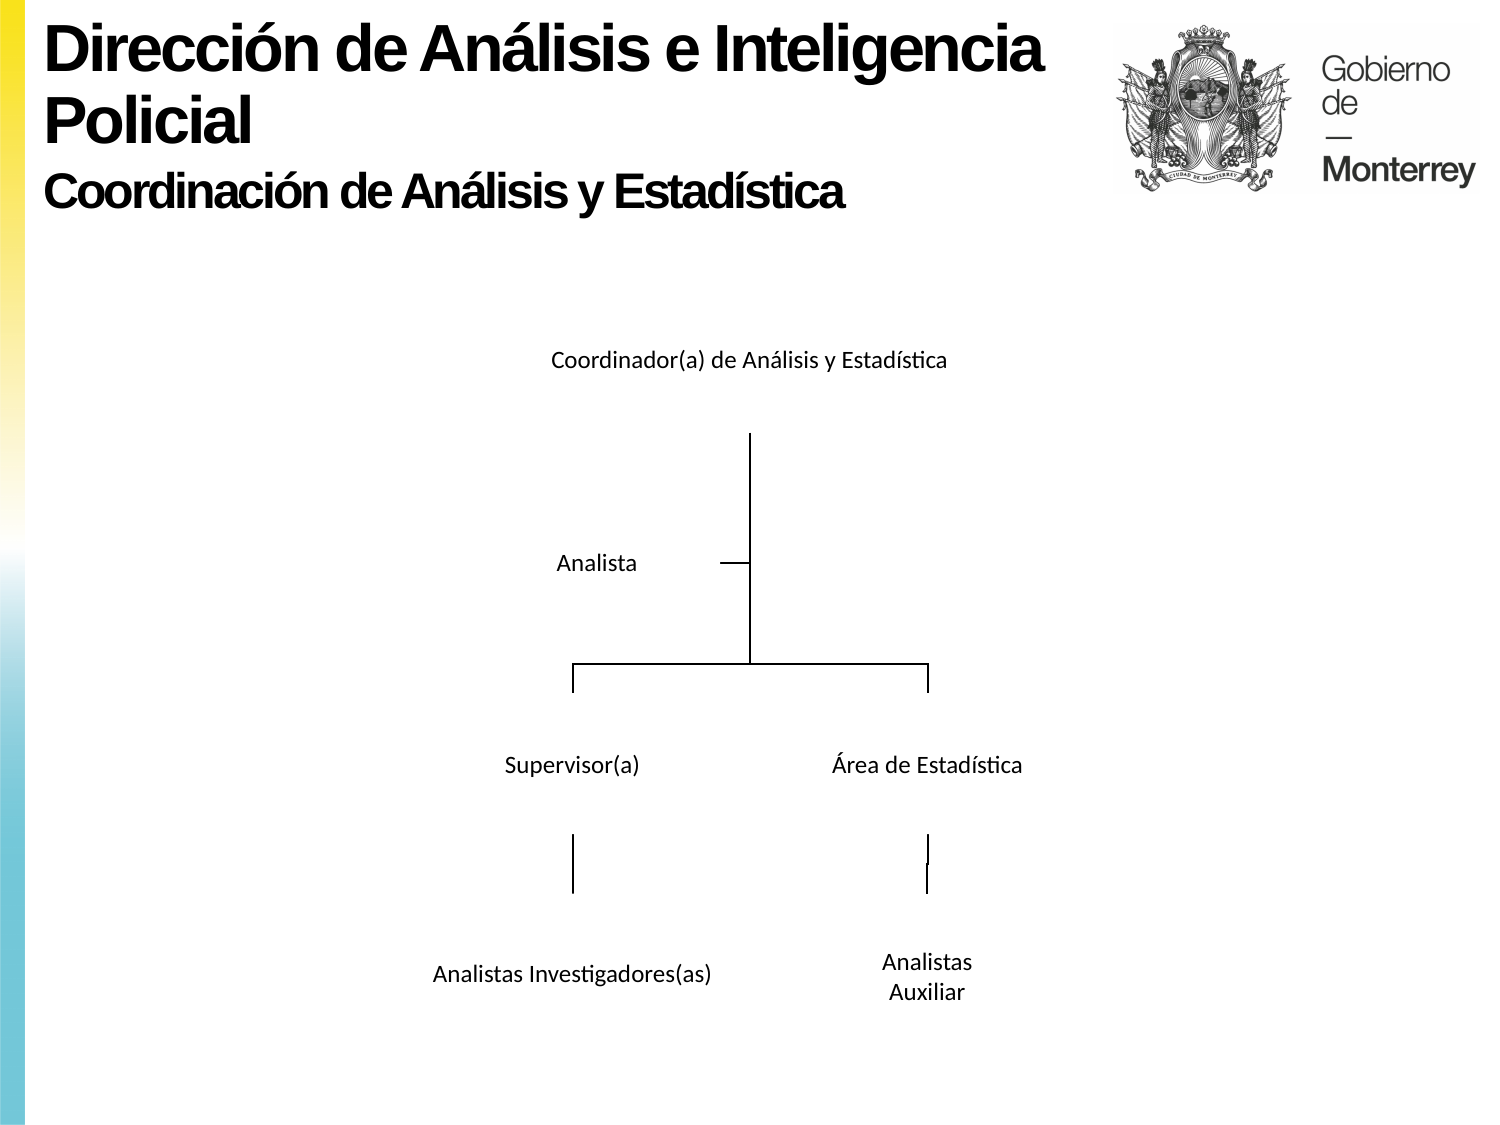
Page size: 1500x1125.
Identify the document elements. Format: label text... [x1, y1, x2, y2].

picture [1149, 23, 1480, 194]
picture [0, 0, 25, 1125]
text_box Dirección de Análisis e Inteligencia Policial Coordinación de Análisis y Estadística [28, 7, 1149, 226]
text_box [397, 283, 1103, 1057]
